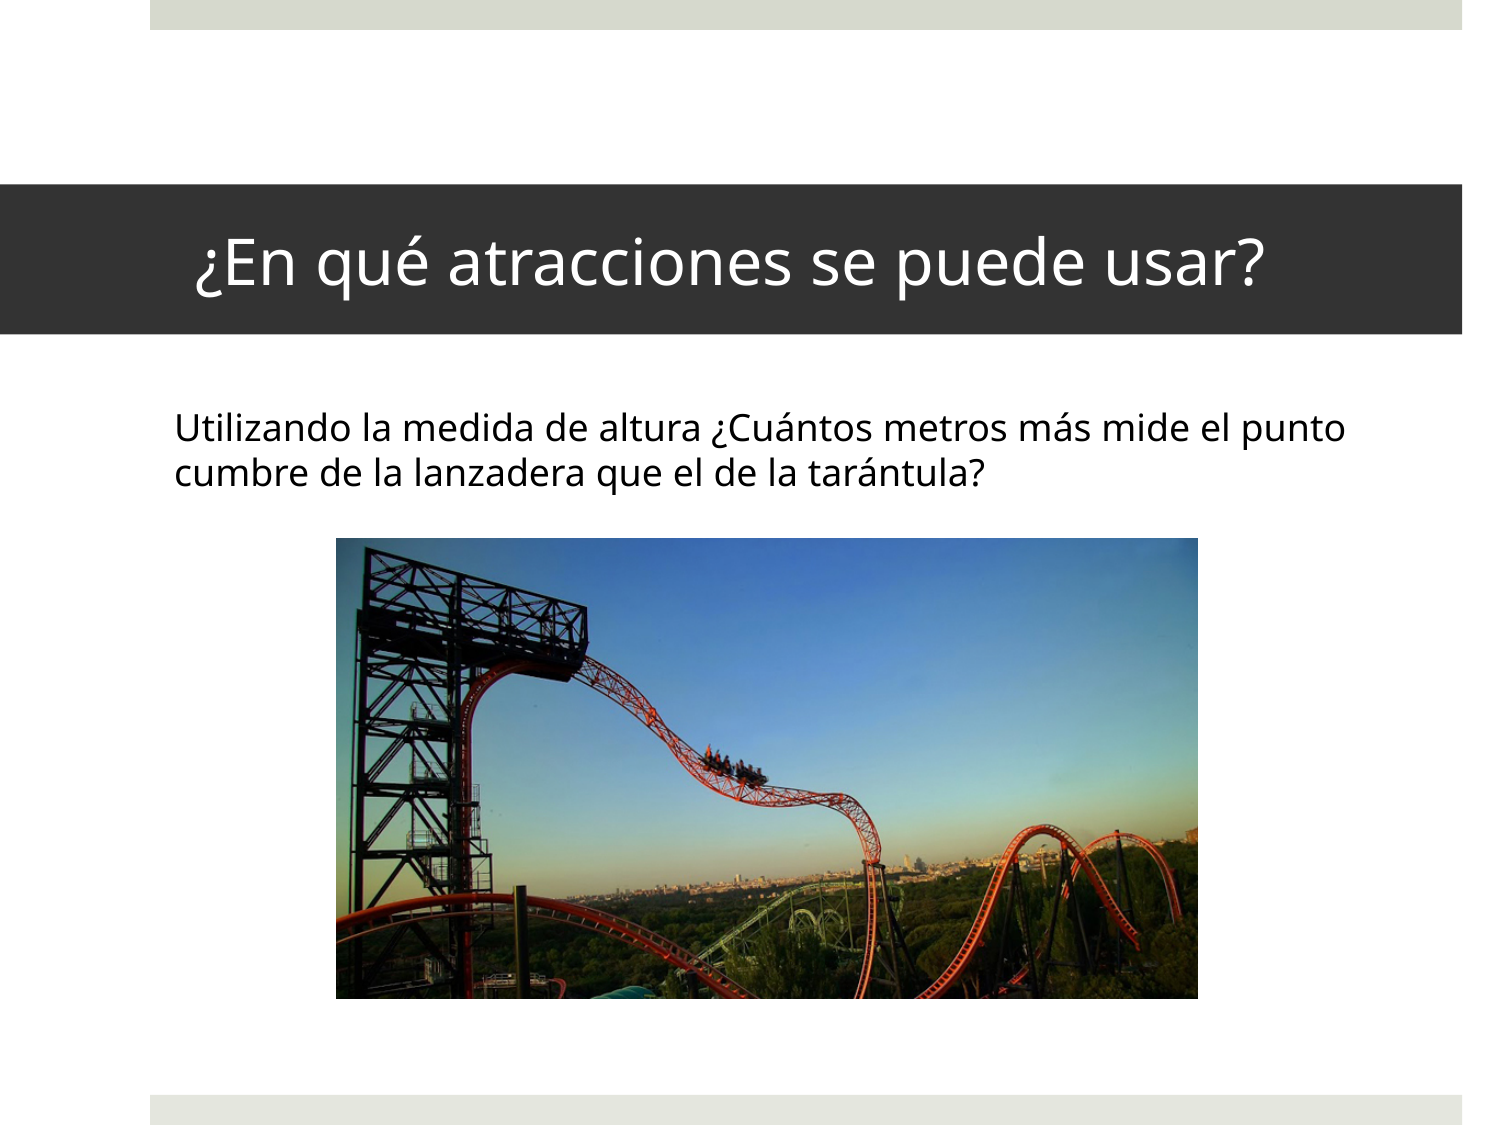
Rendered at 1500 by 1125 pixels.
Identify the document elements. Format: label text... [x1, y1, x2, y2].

text_box Utilizando la medida de altura ¿Cuántos metros más mide el punto cumbre de la lanzadera que el de la tarántula? [159, 397, 1435, 502]
title ¿En qué atracciones se puede usar? [0, 184, 1463, 335]
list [336, 538, 1198, 1000]
